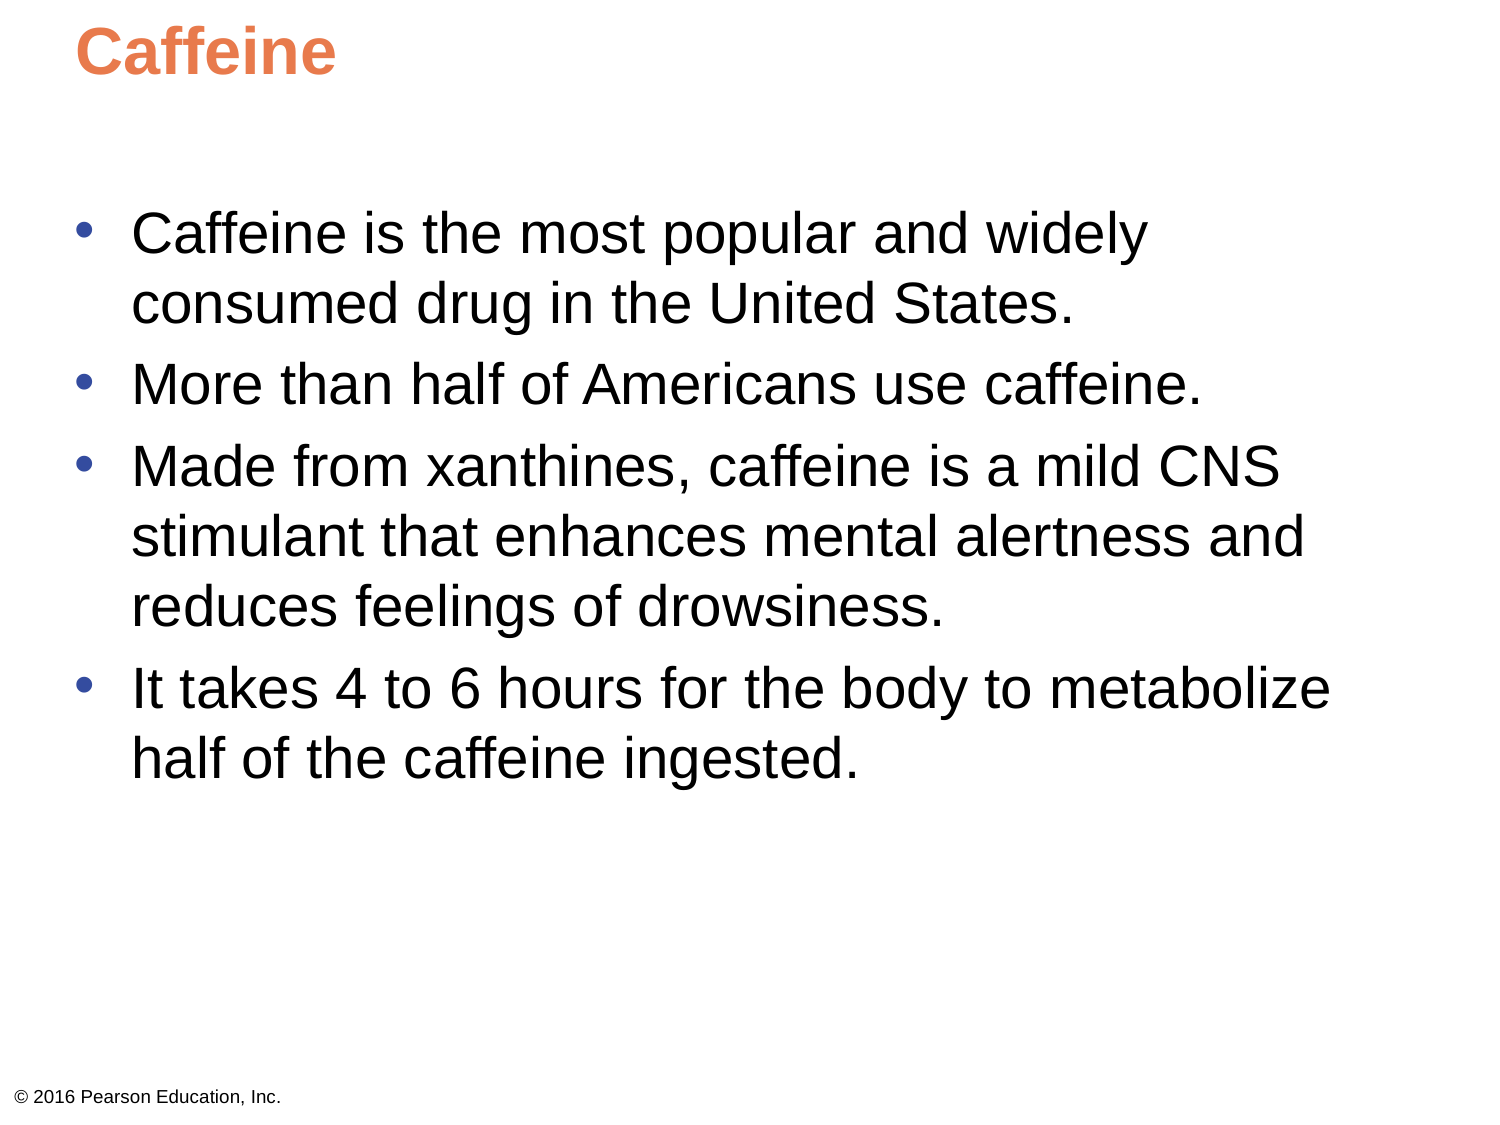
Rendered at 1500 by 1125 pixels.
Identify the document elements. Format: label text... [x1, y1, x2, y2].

footer © 2016 Pearson Education, Inc. [14, 1084, 900, 1115]
title Caffeine [0, 0, 1500, 96]
list Caffeine is the most popular and widely consumed drug in the United States. More than half of Americans use caffeine. Made from xanthines, caffeine is a mild CNS stimulant that enhances mental alertness and reduces feelings of drowsiness. It takes 4 to 6 hours for the body to metabolize half of the caffeine ingested. [59, 187, 1410, 1025]
